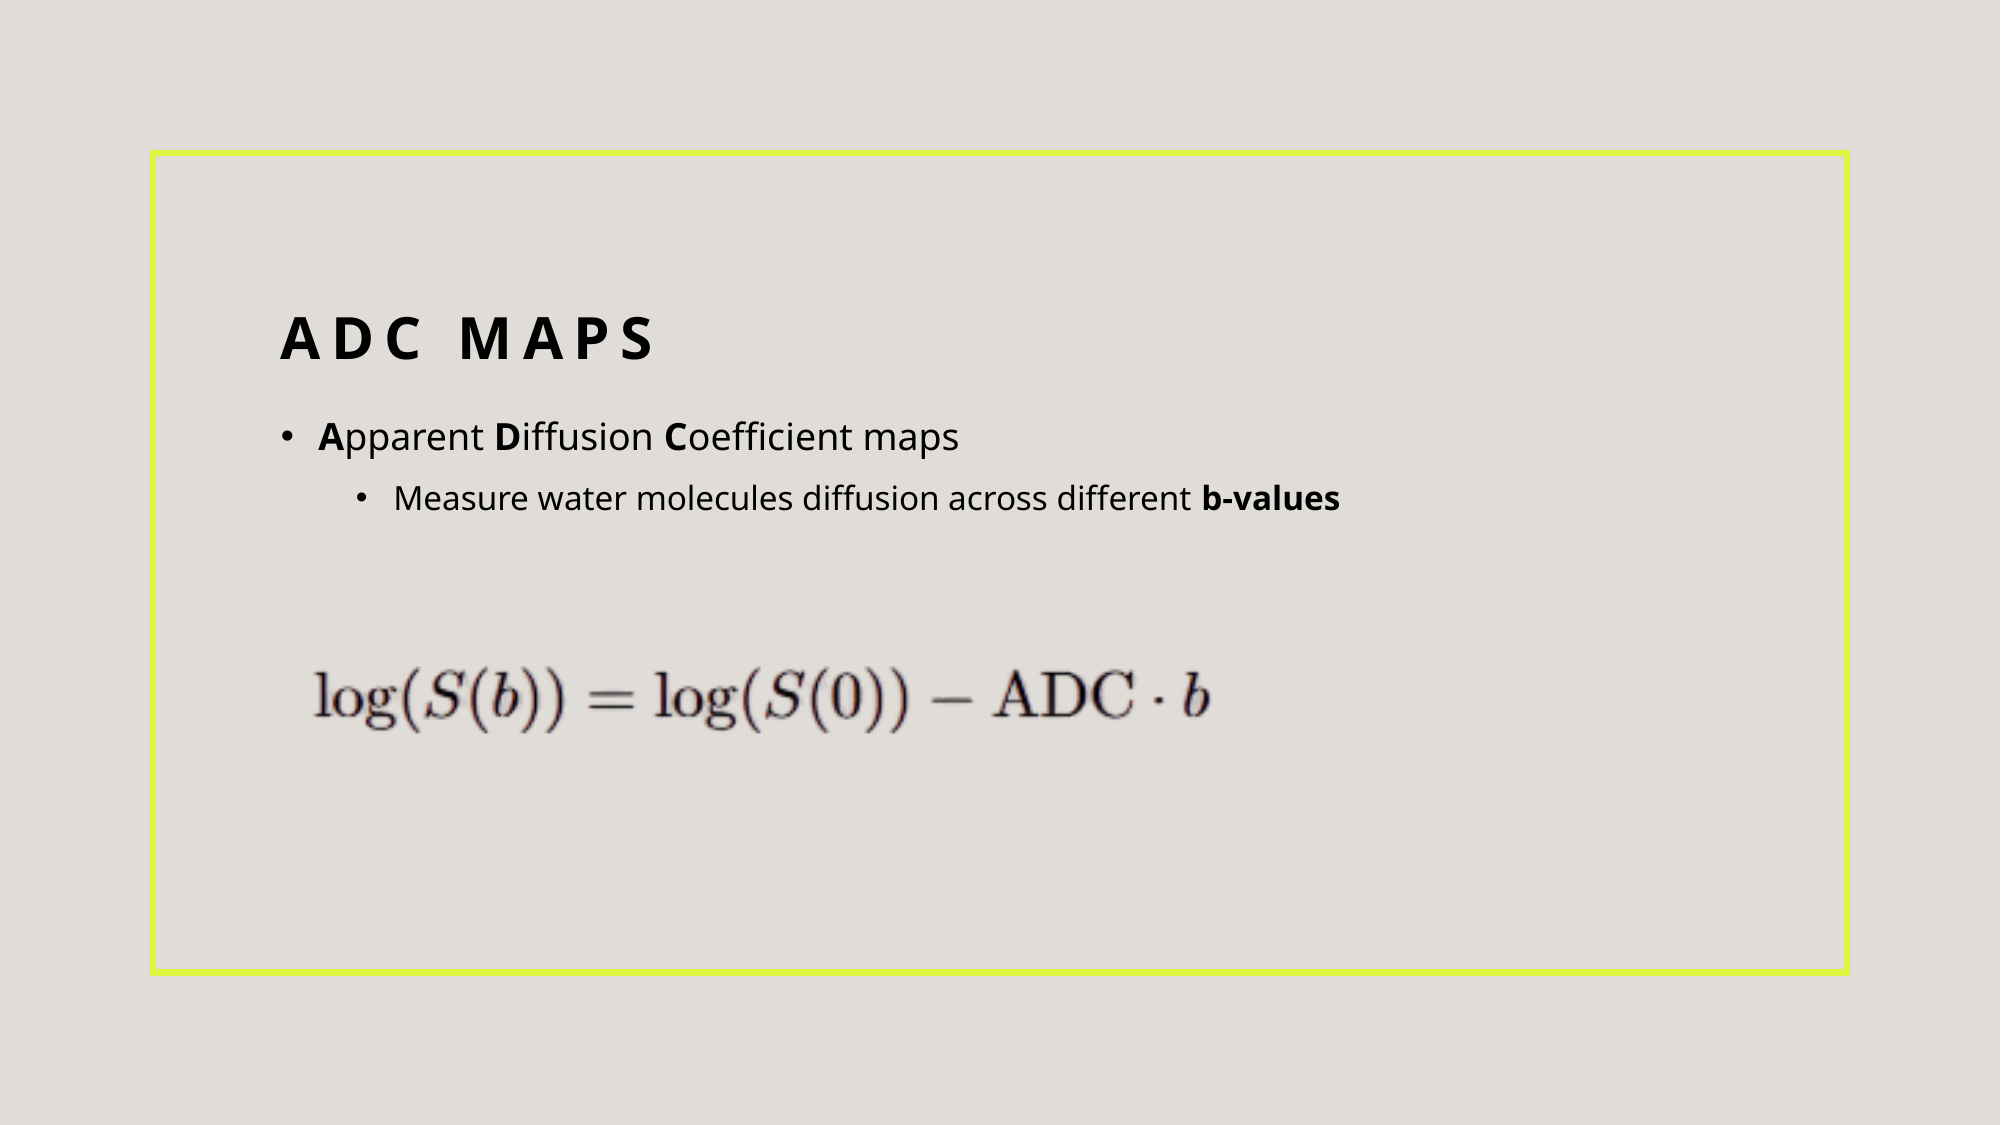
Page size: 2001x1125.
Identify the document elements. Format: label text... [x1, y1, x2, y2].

title ADC maps [265, 202, 1739, 379]
list Apparent Diffusion Coefficient maps Measure water molecules diffusion across different b-values [265, 396, 1739, 913]
picture [265, 604, 1279, 781]
